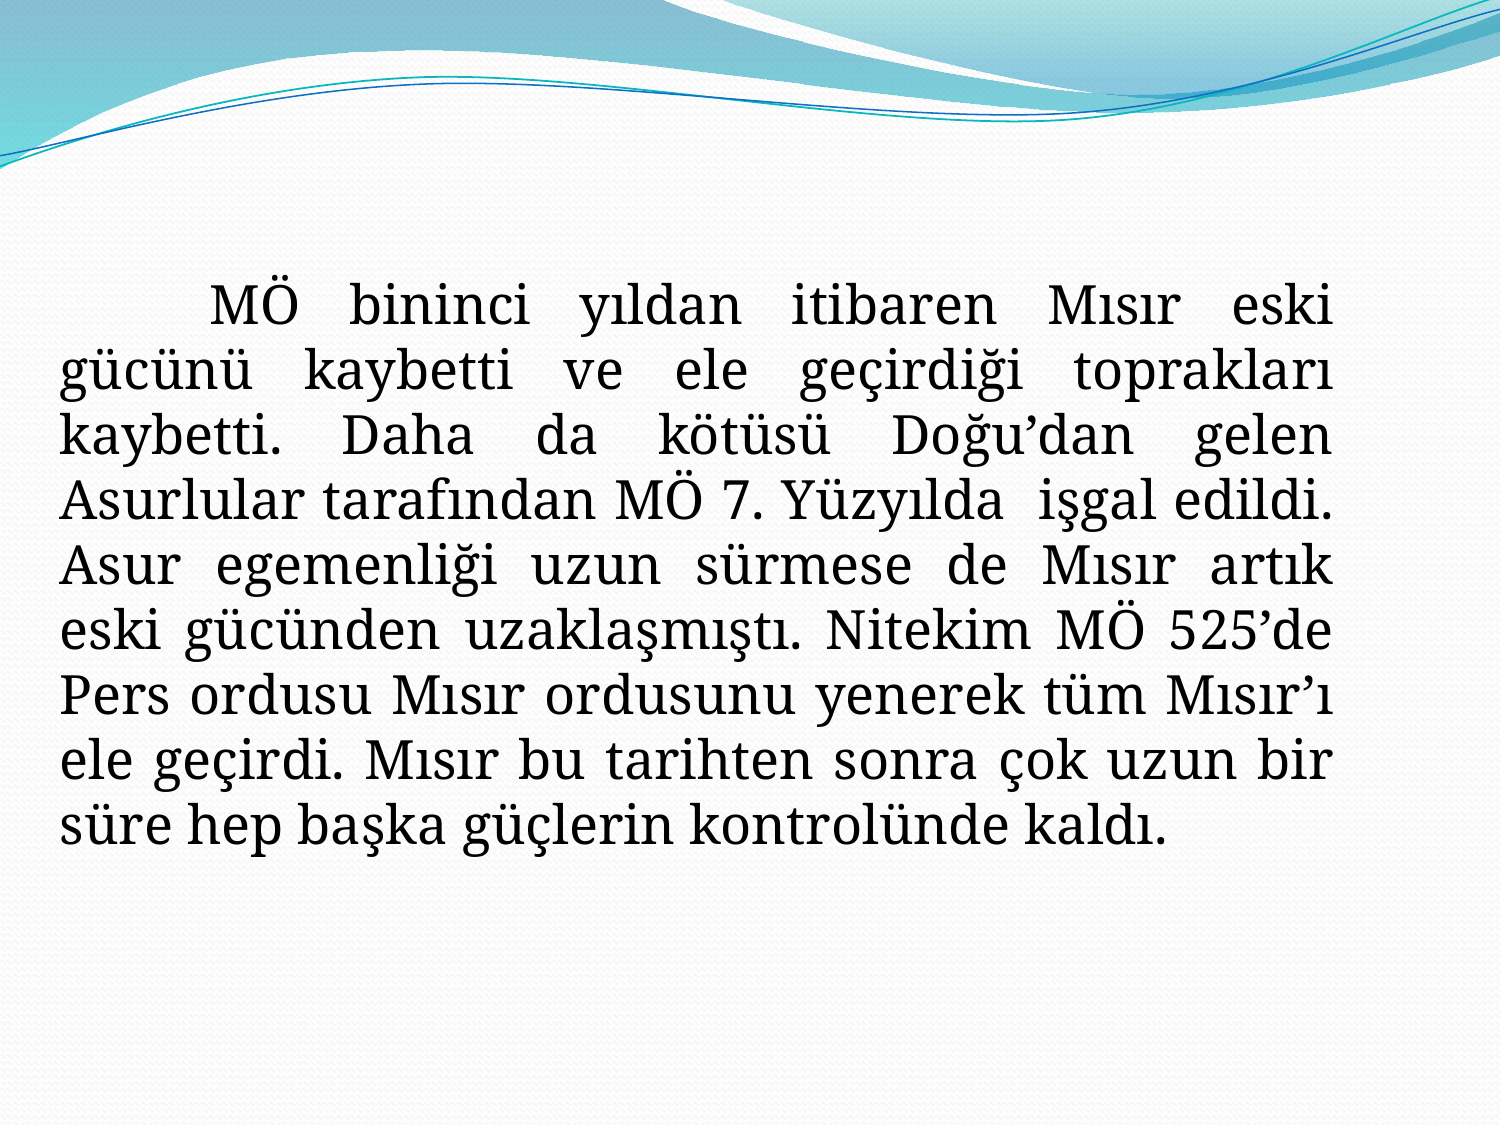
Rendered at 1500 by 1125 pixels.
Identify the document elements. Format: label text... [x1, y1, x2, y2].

list MÖ bininci yıldan itibaren Mısır eski gücünü kaybetti ve ele geçirdiği toprakları kaybetti. Daha da kötüsü Doğu’dan gelen Asurlular tarafından MÖ 7. Yüzyılda işgal edildi. Asur egemenliği uzun sürmese de Mısır artık eski gücünden uzaklaşmıştı. Nitekim MÖ 525’de Pers ordusu Mısır ordusunu yenerek tüm Mısır’ı ele geçirdi. Mısır bu tarihten sonra çok uzun bir süre hep başka güçlerin kontrolünde kaldı. [0, 262, 1350, 1005]
